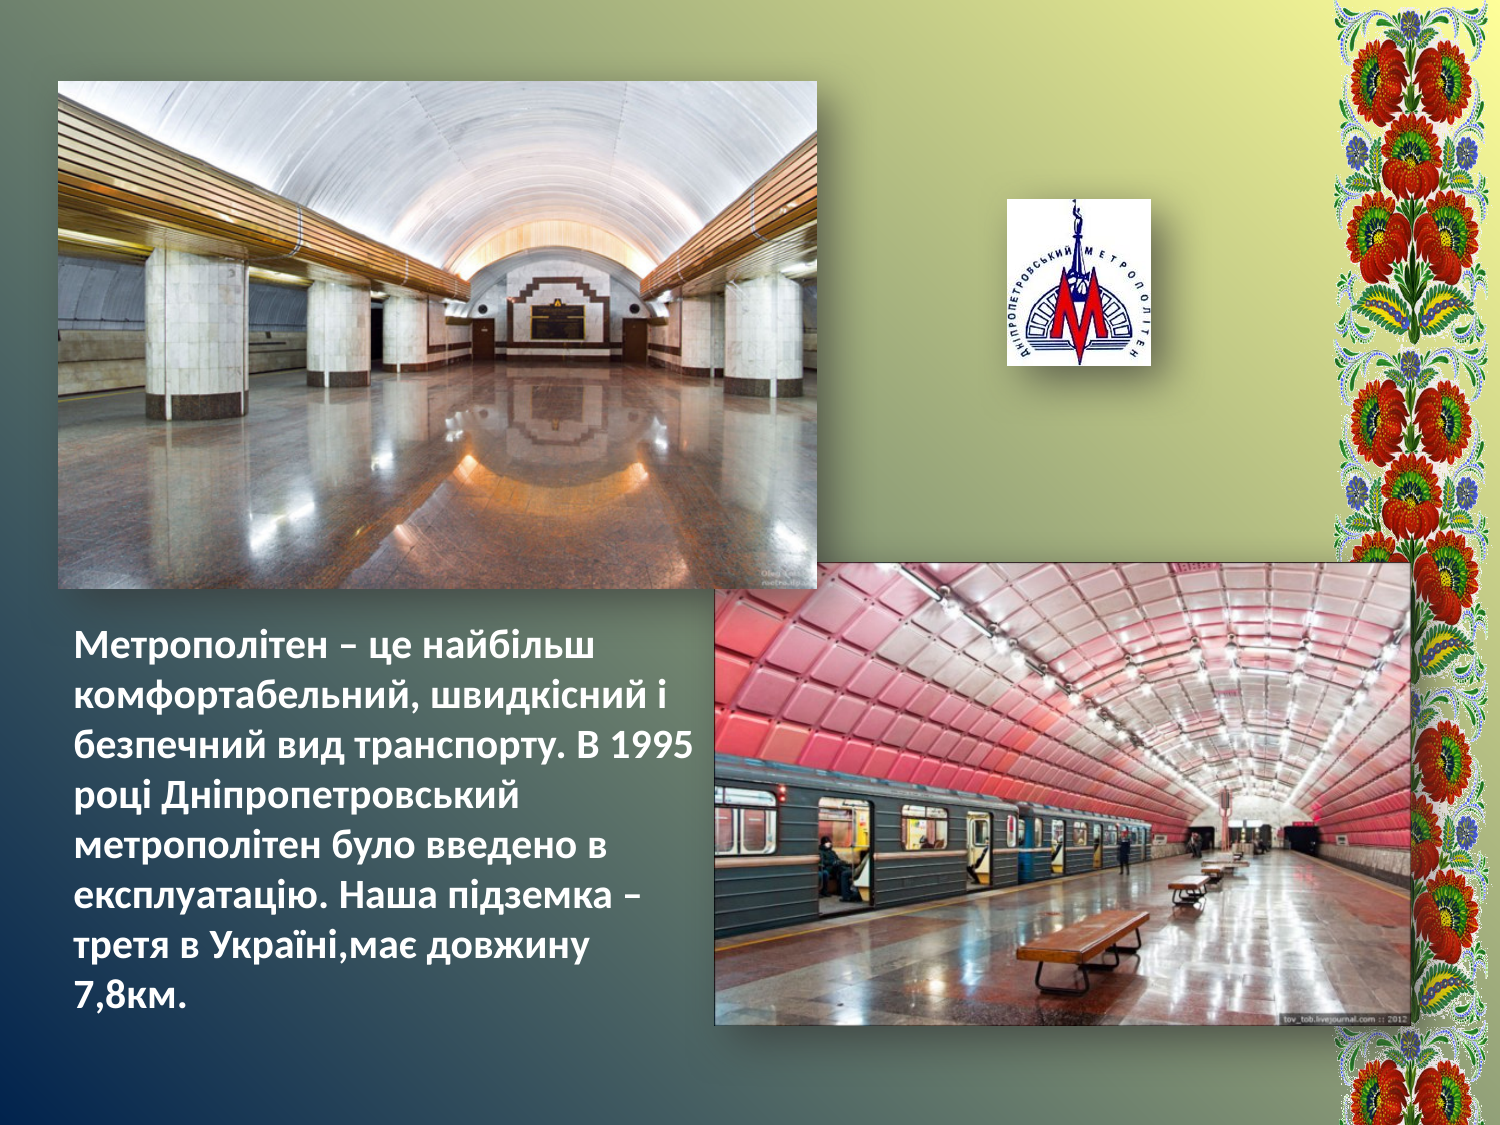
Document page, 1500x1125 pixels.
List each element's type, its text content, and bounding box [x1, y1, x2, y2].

picture [1007, 198, 1151, 367]
text_box Метрополітен – це найбільш комфортабельний, швидкісний і безпечний вид транспорту. В 1995 році Дніпропетровський метрополітен було введено в експлуатацію. Наша підземка – третя в Україні,має довжину 7,8км. [58, 609, 709, 1025]
picture [58, 0, 1500, 1125]
